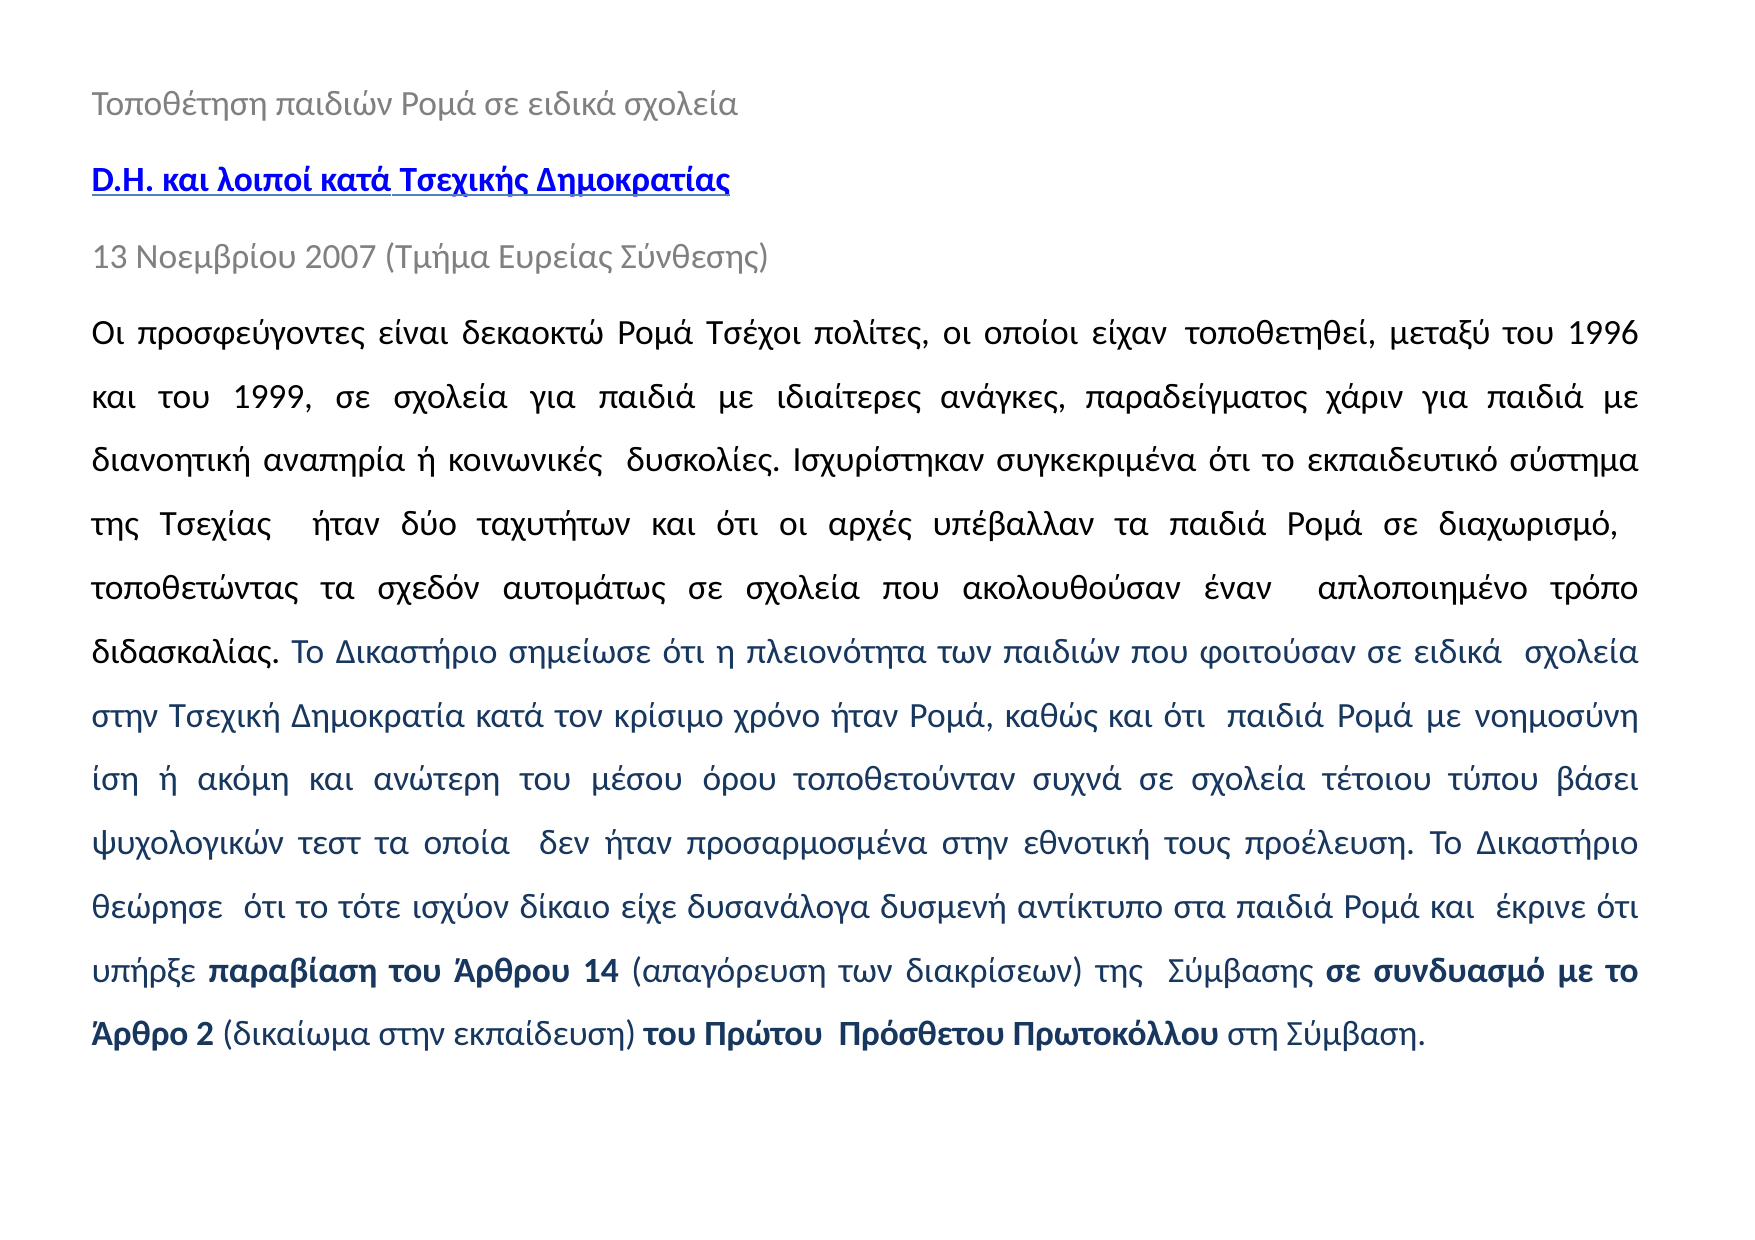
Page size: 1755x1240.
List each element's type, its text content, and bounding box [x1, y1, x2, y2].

text_box Τοποθέτηση παιδιών Ρομά σε ειδικά σχολεία D.H. και λοιποί κατά Τσεχικής Δημοκρατίας 13 Νοεμβρίου 2007 (Τμήμα Ευρείας Σύνθεσης) Οι προσφεύγοντες είναι δεκαοκτώ Ρομά Τσέχοι πολίτες, οι οποίοι είχαν τοποθετηθεί, μεταξύ του 1996 και του 1999, σε σχολεία για παιδιά με ιδιαίτερες ανάγκες, παραδείγματος χάριν για παιδιά με διανοητική αναπηρία ή κοινωνικές δυσκολίες. Ισχυρίστηκαν συγκεκριμένα ότι το εκπαιδευτικό σύστημα της Τσεχίας ήταν δύο ταχυτήτων και ότι οι αρχές υπέβαλλαν τα παιδιά Ρομά σε διαχωρισμό, τοποθετώντας τα σχεδόν αυτομάτως σε σχολεία που ακολουθούσαν έναν απλοποιημένο τρόπο διδασκαλίας. Το Δικαστήριο σημείωσε ότι η πλειονότητα των παιδιών που φοιτούσαν σε ειδικά σχολεία στην Τσεχική Δημοκρατία κατά τον κρίσιμο χρόνο ήταν Ρομά, καθώς και ότι παιδιά Ρομά με νοημοσύνη ίση ή ακόμη και ανώτερη του μέσου όρου τοποθετούνταν συχνά σε σχολεία τέτοιου τύπου βάσει ψυχολογικών τεστ τα οποία δεν ήταν προσαρμοσμένα στην εθνοτική τους προέλευση. Το Δικαστήριο θεώρησε ότι το τότε ισχύον δίκαιο είχε δυσανάλογα δυσμενή αντίκτυπο στα παιδιά Ρομά και έκρινε ότι υπήρξε παραβίαση του Άρθρου 14 (απαγόρευση των διακρίσεων) της Σύμβασης σε συνδυασμό με το Άρθρο 2 (δικαίωμα στην εκπαίδευση) του Πρώτου Πρόσθετου Πρωτοκόλλου στη Σύμβαση. [89, 57, 1640, 1053]
